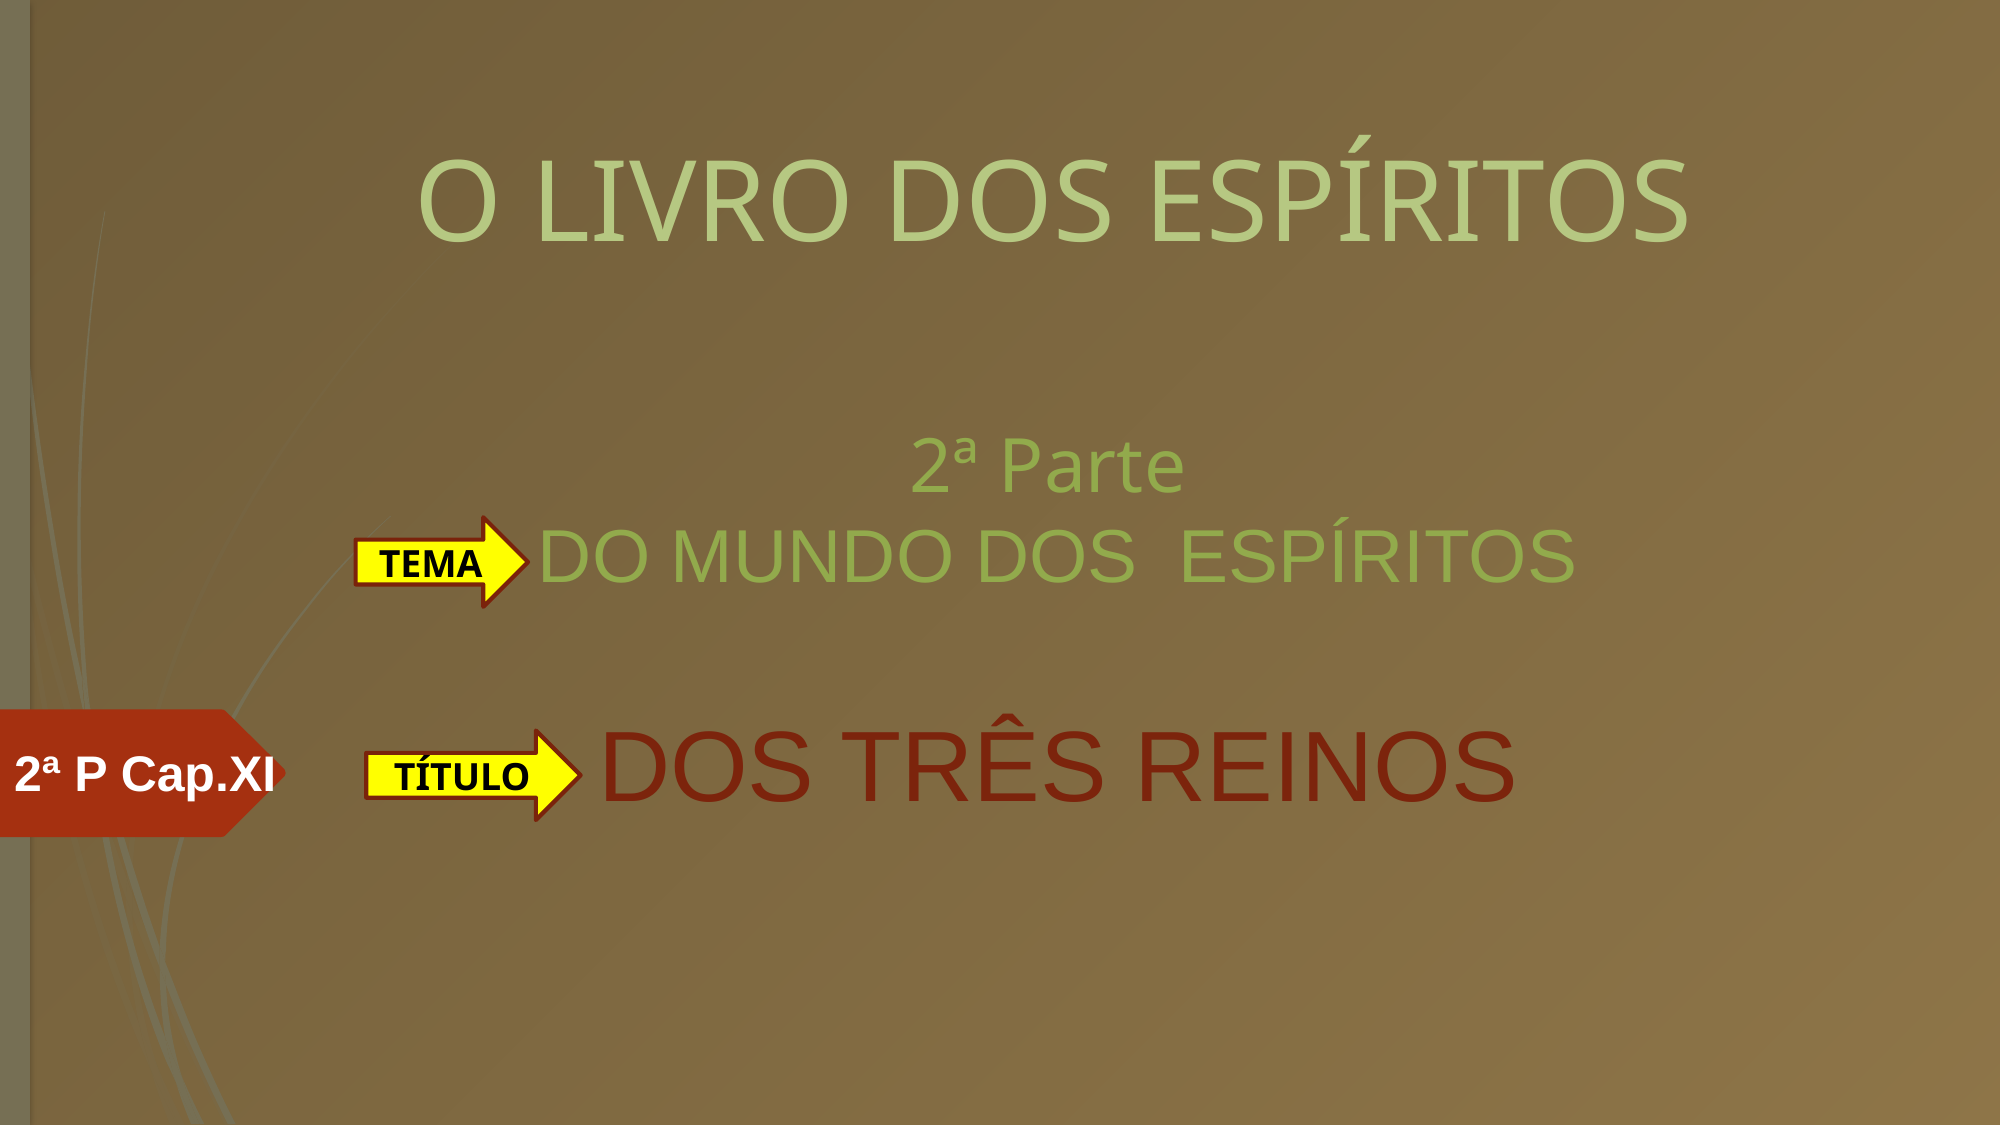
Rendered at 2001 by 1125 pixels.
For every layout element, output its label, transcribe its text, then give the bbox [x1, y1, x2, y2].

text_box 2ª P Cap.XI [0, 733, 276, 809]
title O LIVRO DOS ESPÍRITOS [400, 0, 1863, 271]
text_box TÍTULO [364, 728, 583, 822]
text_box 2ª Parte DO MUNDO DOS ESPÍRITOS [384, 409, 1712, 605]
text_box DOS TRÊS REINOS [276, 688, 1841, 830]
text_box TEMA [353, 515, 531, 609]
